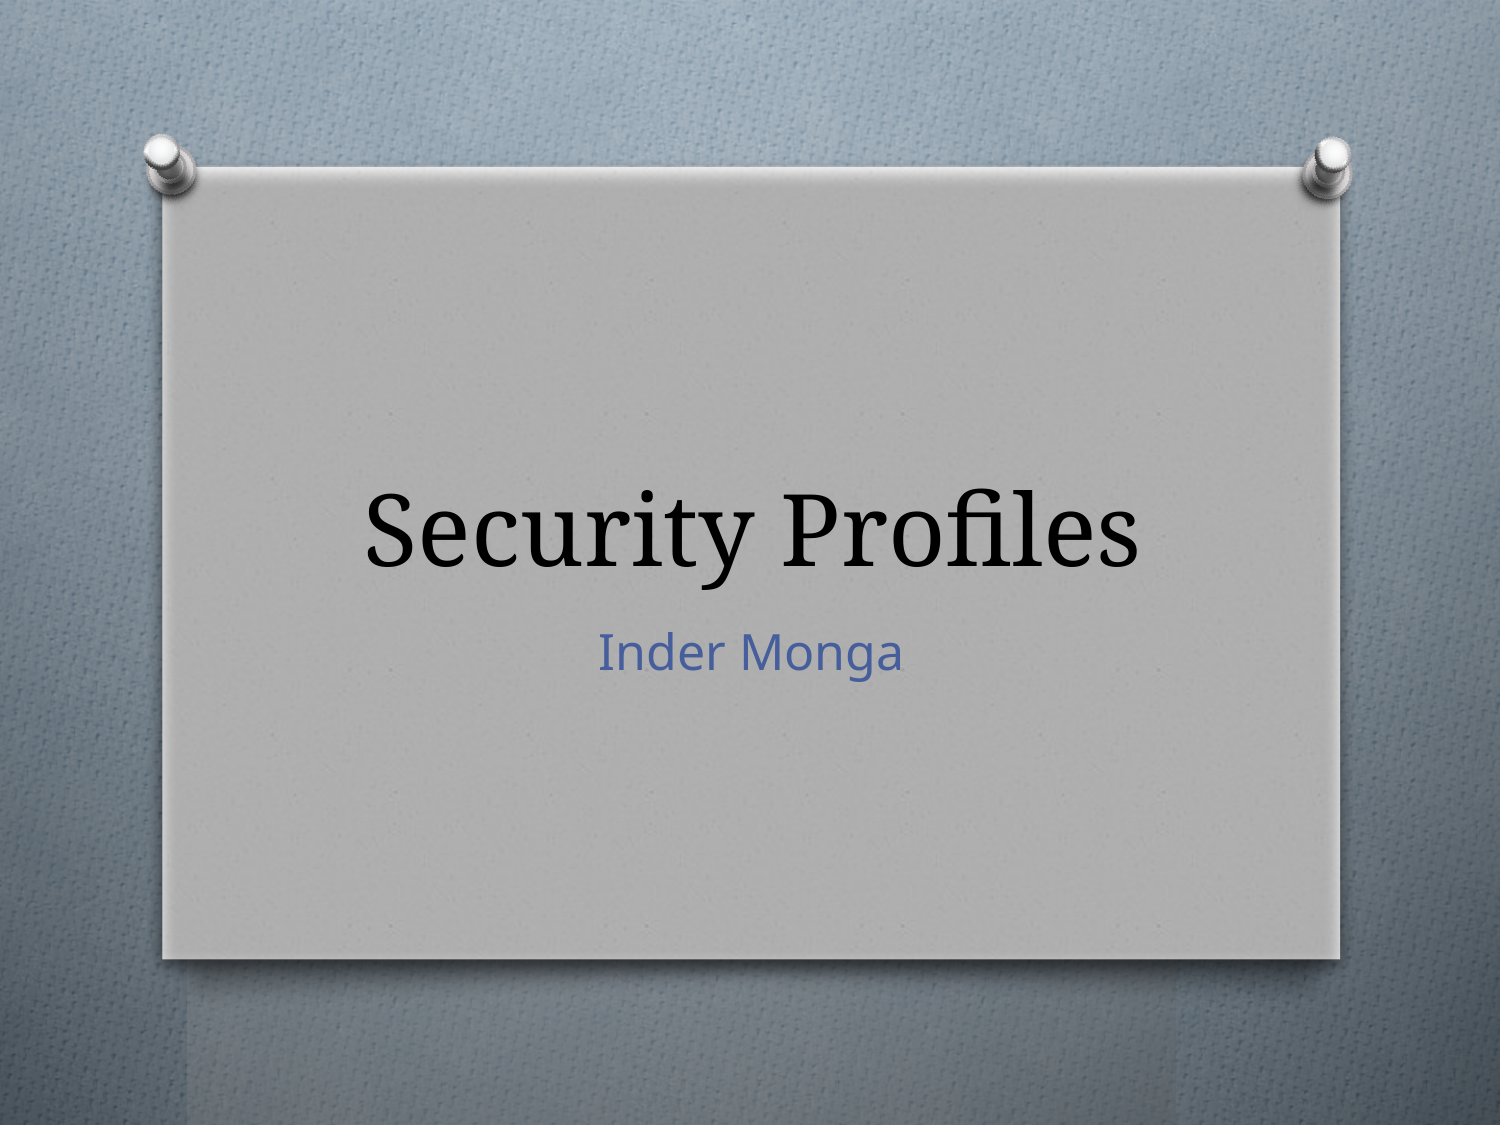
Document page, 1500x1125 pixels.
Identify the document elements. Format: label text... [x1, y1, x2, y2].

picture [112, 100, 235, 224]
title Security Profiles [283, 294, 1223, 595]
picture [1274, 109, 1396, 230]
subtitle Inder Monga [283, 612, 1221, 863]
